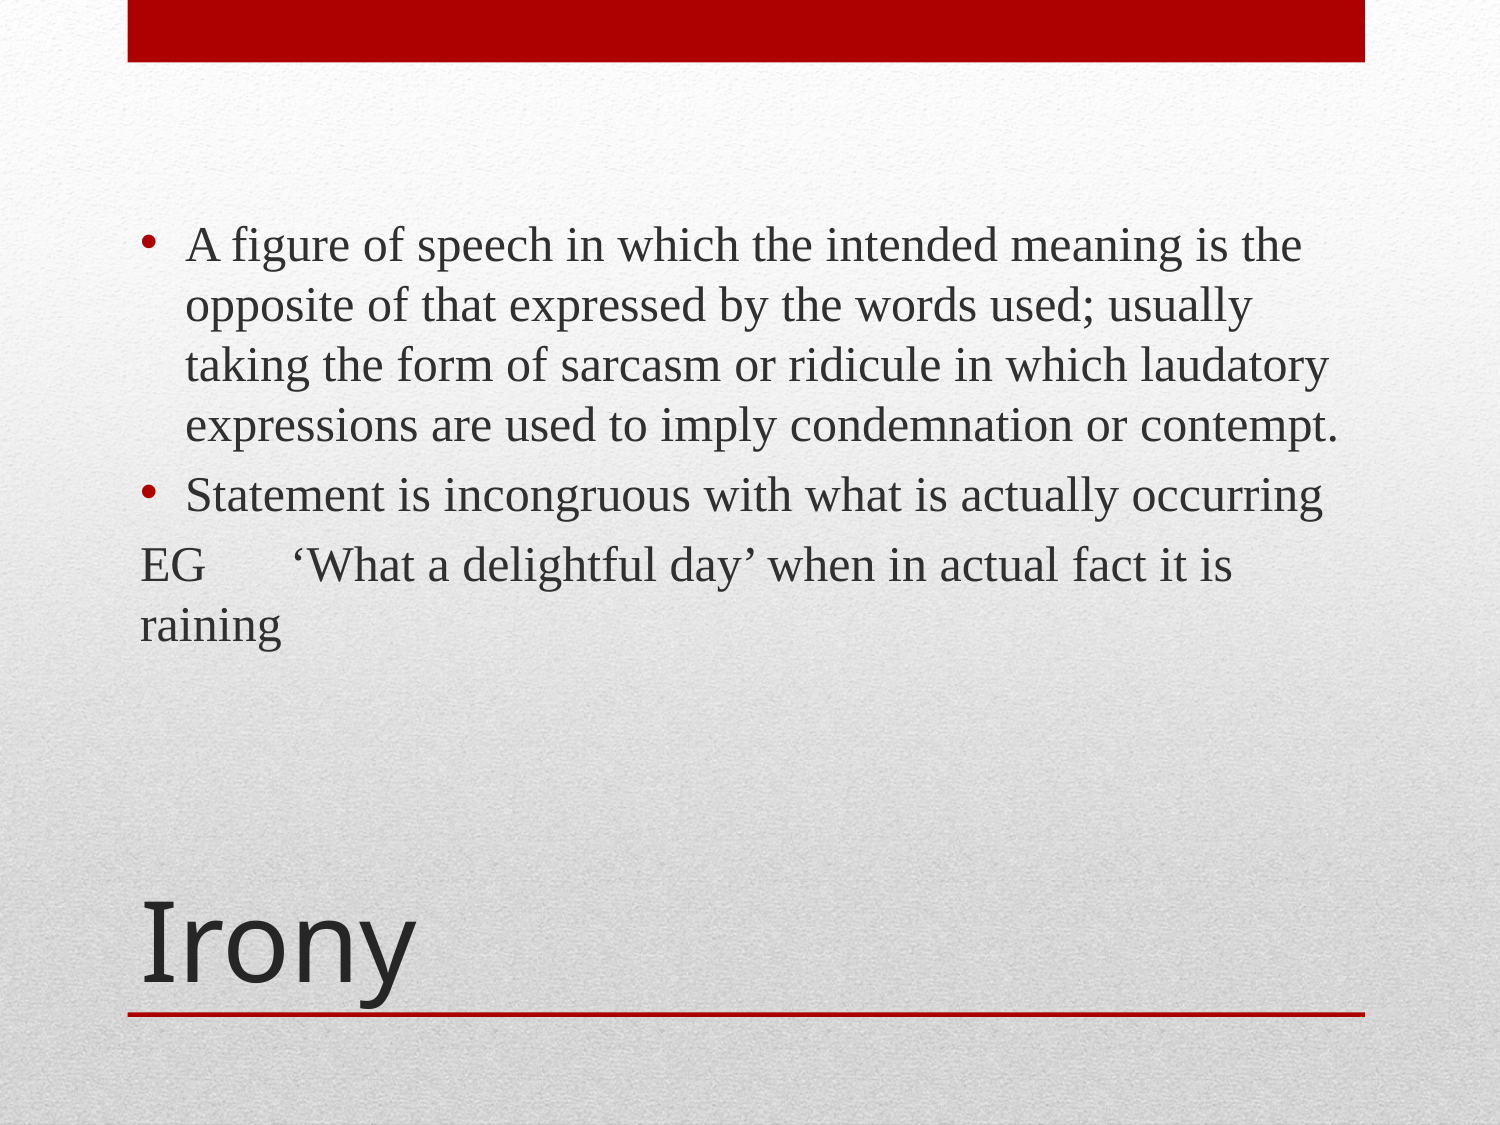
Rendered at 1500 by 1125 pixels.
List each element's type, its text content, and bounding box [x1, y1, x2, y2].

title Irony [125, 750, 1238, 1013]
list A figure of speech in which the intended meaning is the opposite of that expressed by the words used; usually taking the form of sarcasm or ridicule in which laudatory expressions are used to imply condemnation or contempt. Statement is incongruous with what is actually occurring EG ‘What a delightful day’ when in actual fact it is raining [125, 112, 1363, 750]
